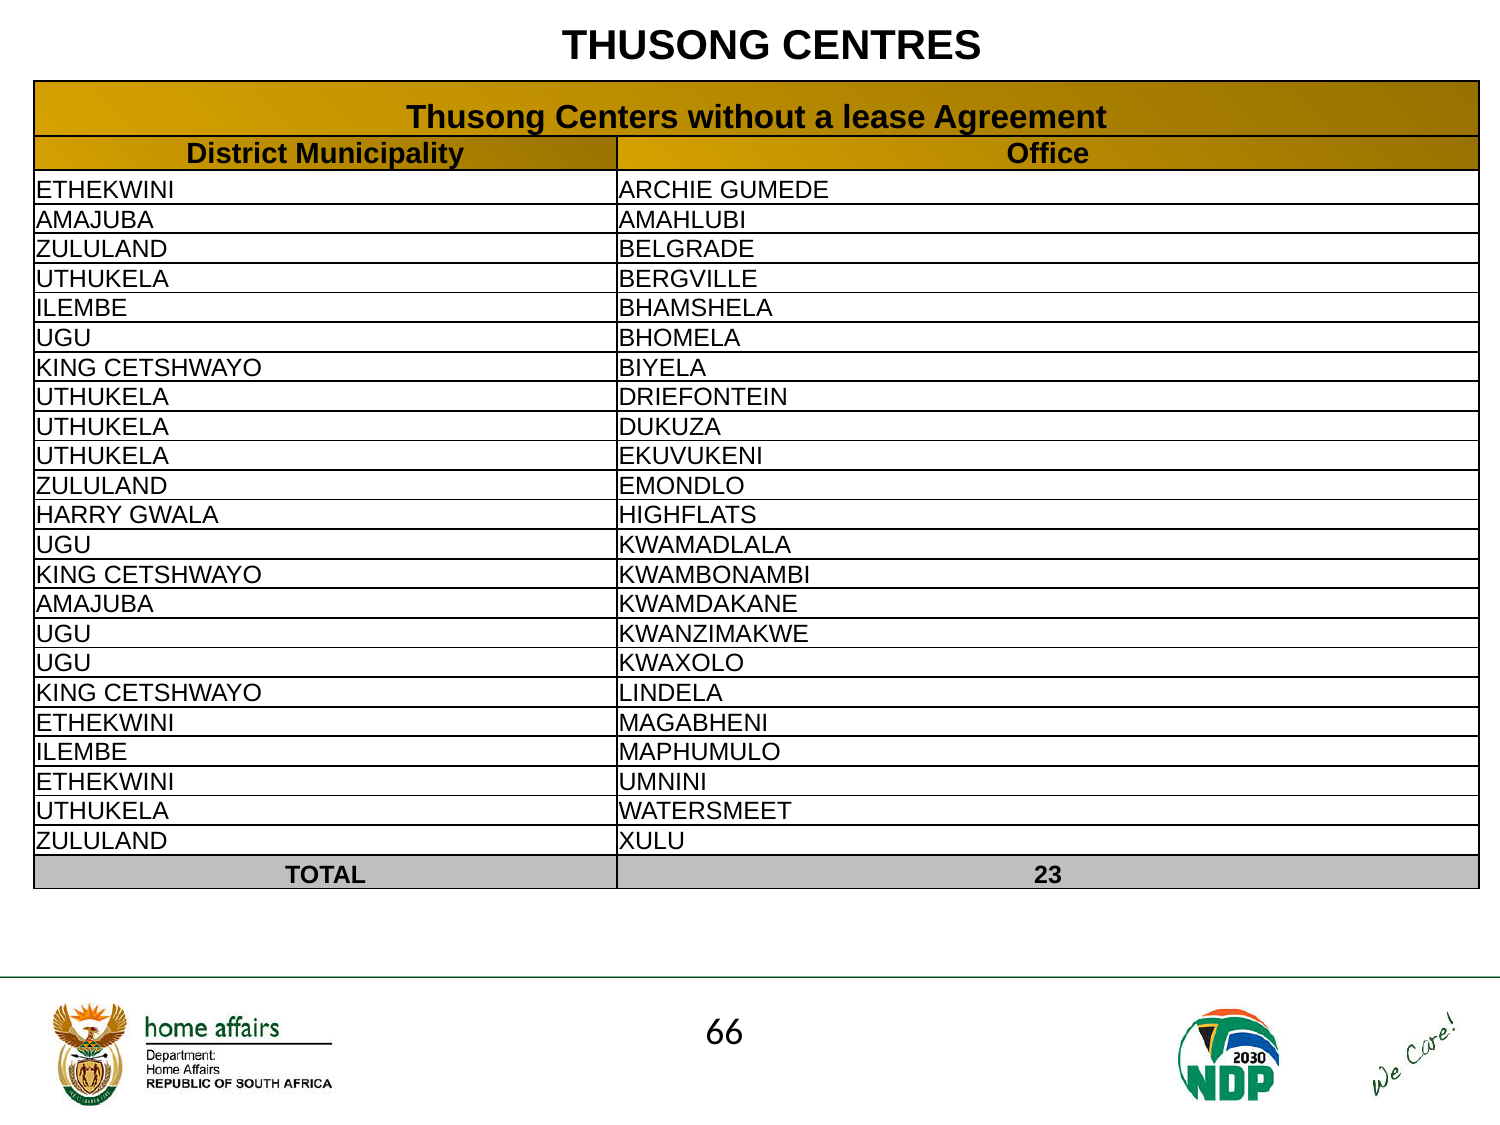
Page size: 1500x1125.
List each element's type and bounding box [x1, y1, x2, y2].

table_cell [35, 648, 616, 676]
table_cell [35, 382, 616, 410]
table_cell [35, 619, 616, 647]
table_header [35, 82, 1478, 135]
table_cell [35, 708, 616, 735]
table_cell [35, 678, 616, 706]
table_cell [35, 264, 616, 292]
table_cell [618, 471, 1478, 499]
table_cell [35, 171, 616, 203]
table_cell [618, 382, 1478, 410]
table_cell [35, 205, 616, 232]
table_cell [618, 796, 1478, 824]
table_cell [618, 560, 1478, 587]
table_cell [618, 171, 1478, 203]
table_cell [35, 500, 616, 528]
table_cell [618, 767, 1478, 795]
table_cell [618, 826, 1478, 854]
table_cell [618, 500, 1478, 528]
table_cell [35, 234, 616, 262]
table_cell [618, 412, 1478, 440]
table_cell [618, 353, 1478, 380]
table_cell [618, 441, 1478, 469]
table_cell [35, 826, 616, 854]
table_cell [35, 137, 616, 169]
table_cell [35, 560, 616, 587]
picture [0, 0, 1500, 1125]
table_cell [35, 293, 616, 321]
table_cell [618, 323, 1478, 351]
table_cell [618, 293, 1478, 321]
table_cell [618, 678, 1478, 706]
table_cell [35, 530, 616, 558]
table_cell [35, 441, 616, 469]
table_cell [35, 737, 616, 765]
table_cell [618, 619, 1478, 647]
table_cell [618, 264, 1478, 292]
table_cell [35, 589, 616, 617]
text_box [690, 999, 774, 1060]
table_cell [618, 737, 1478, 765]
table_cell [35, 353, 616, 380]
table_cell [35, 767, 616, 795]
table_cell [618, 648, 1478, 676]
table_cell [618, 137, 1478, 169]
table_cell [618, 205, 1478, 232]
text_box [96, 10, 1447, 77]
table_cell [618, 708, 1478, 735]
table_cell [35, 856, 616, 888]
table_cell [618, 530, 1478, 558]
table_cell [35, 323, 616, 351]
table_cell [35, 412, 616, 440]
table_cell [35, 471, 616, 499]
table_cell [35, 796, 616, 824]
table_cell [618, 856, 1478, 888]
table_cell [618, 234, 1478, 262]
table_cell [618, 589, 1478, 617]
